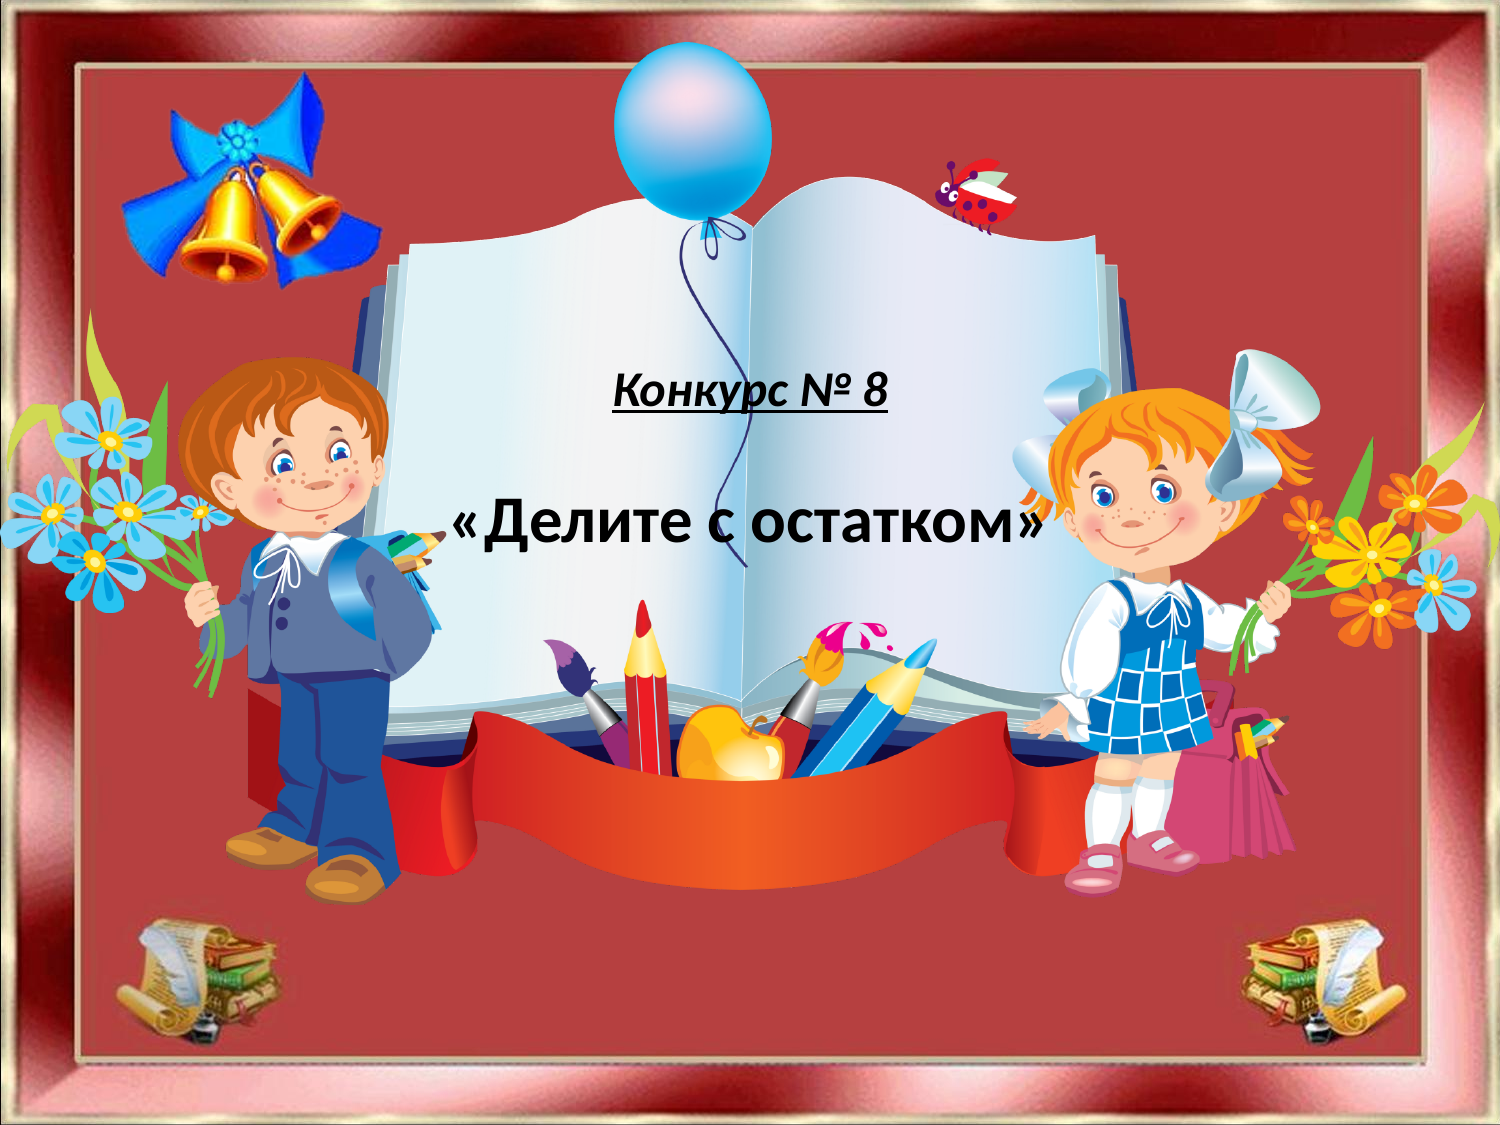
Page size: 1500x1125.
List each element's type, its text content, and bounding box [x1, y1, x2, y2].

title Конкурс № 8 «Делите с остатком» [419, 266, 1081, 646]
picture [0, 0, 1500, 1125]
